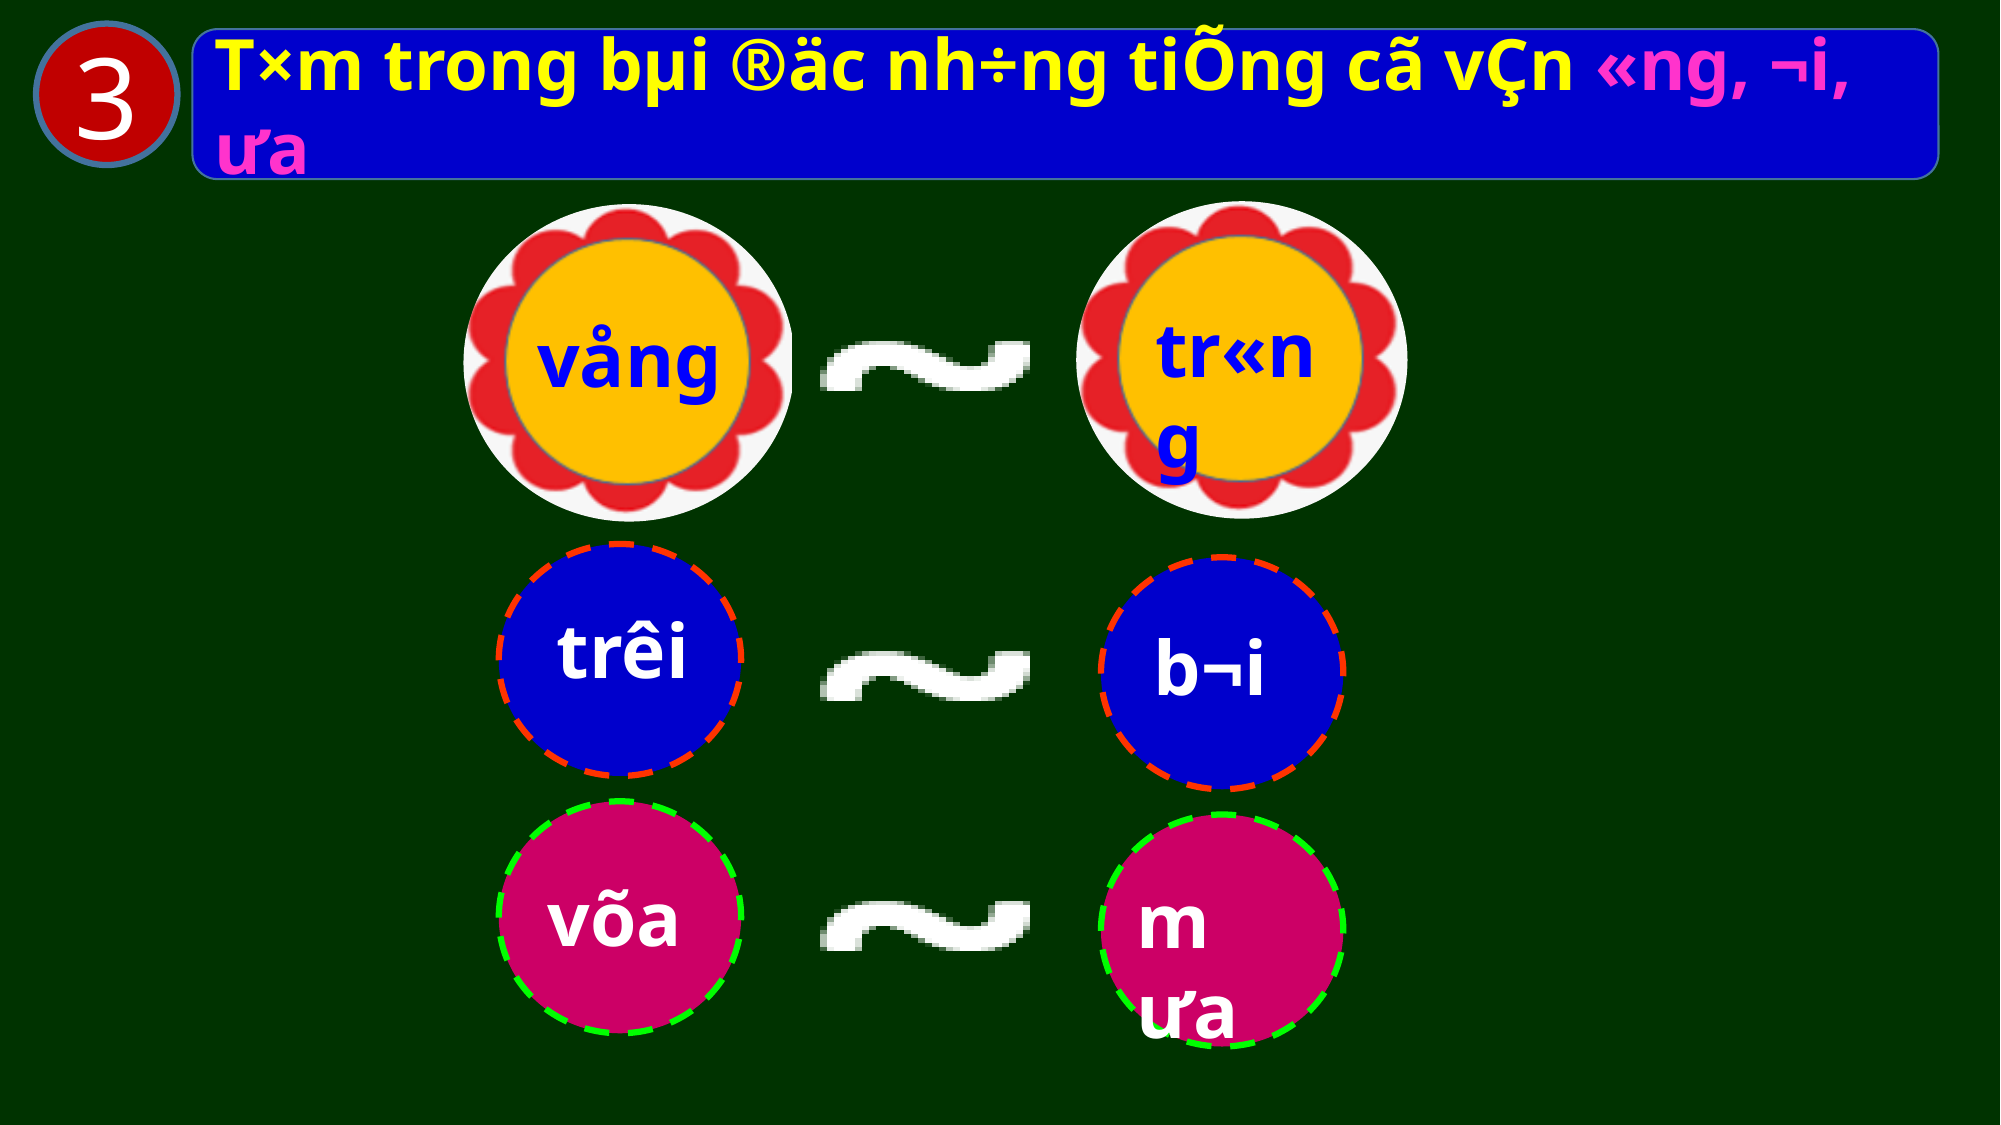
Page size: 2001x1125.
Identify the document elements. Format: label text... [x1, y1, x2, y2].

text_box m­ưa [1121, 865, 1323, 1061]
picture [792, 602, 1066, 761]
text_box [1122, 813, 1345, 997]
text_box T×m trong bµi ®äc nh÷ng tiÕng cã vÇn «ng, ¬i, ư­a [191, 28, 1940, 181]
text_box võa [532, 864, 708, 969]
picture [792, 851, 1066, 1010]
text_box [1099, 556, 1345, 791]
picture [1076, 201, 1408, 519]
text_box [1099, 866, 1121, 995]
text_box trêi [542, 595, 717, 701]
text_box b¬i [1139, 612, 1314, 718]
text_box 3 [34, 22, 179, 167]
picture [463, 204, 1066, 522]
text_box [497, 800, 743, 1035]
text_box [497, 542, 743, 778]
